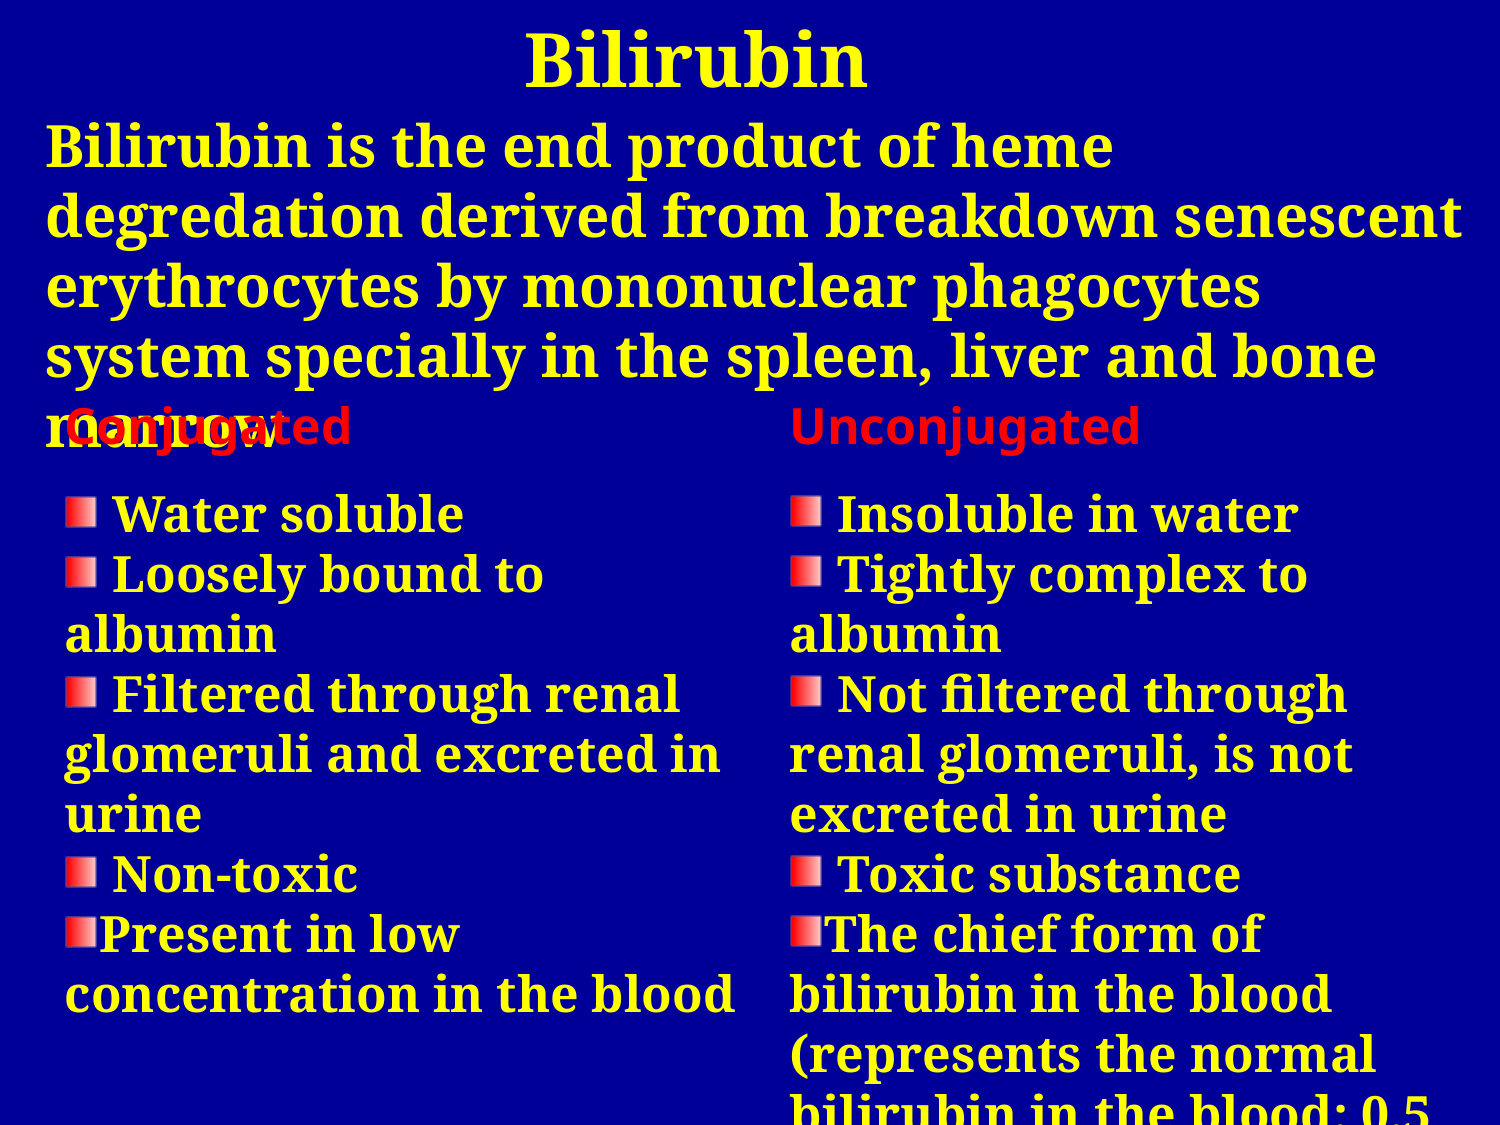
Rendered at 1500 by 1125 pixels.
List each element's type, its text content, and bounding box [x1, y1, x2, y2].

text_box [49, 387, 776, 976]
text_box Bilirubin is the end product of heme degredation derived from breakdown senescent erythrocytes by mononuclear phagocytes system specially in the spleen, liver and bone marrow [30, 101, 1496, 467]
text_box Bilirubin [510, 4, 885, 110]
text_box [774, 387, 1476, 1097]
